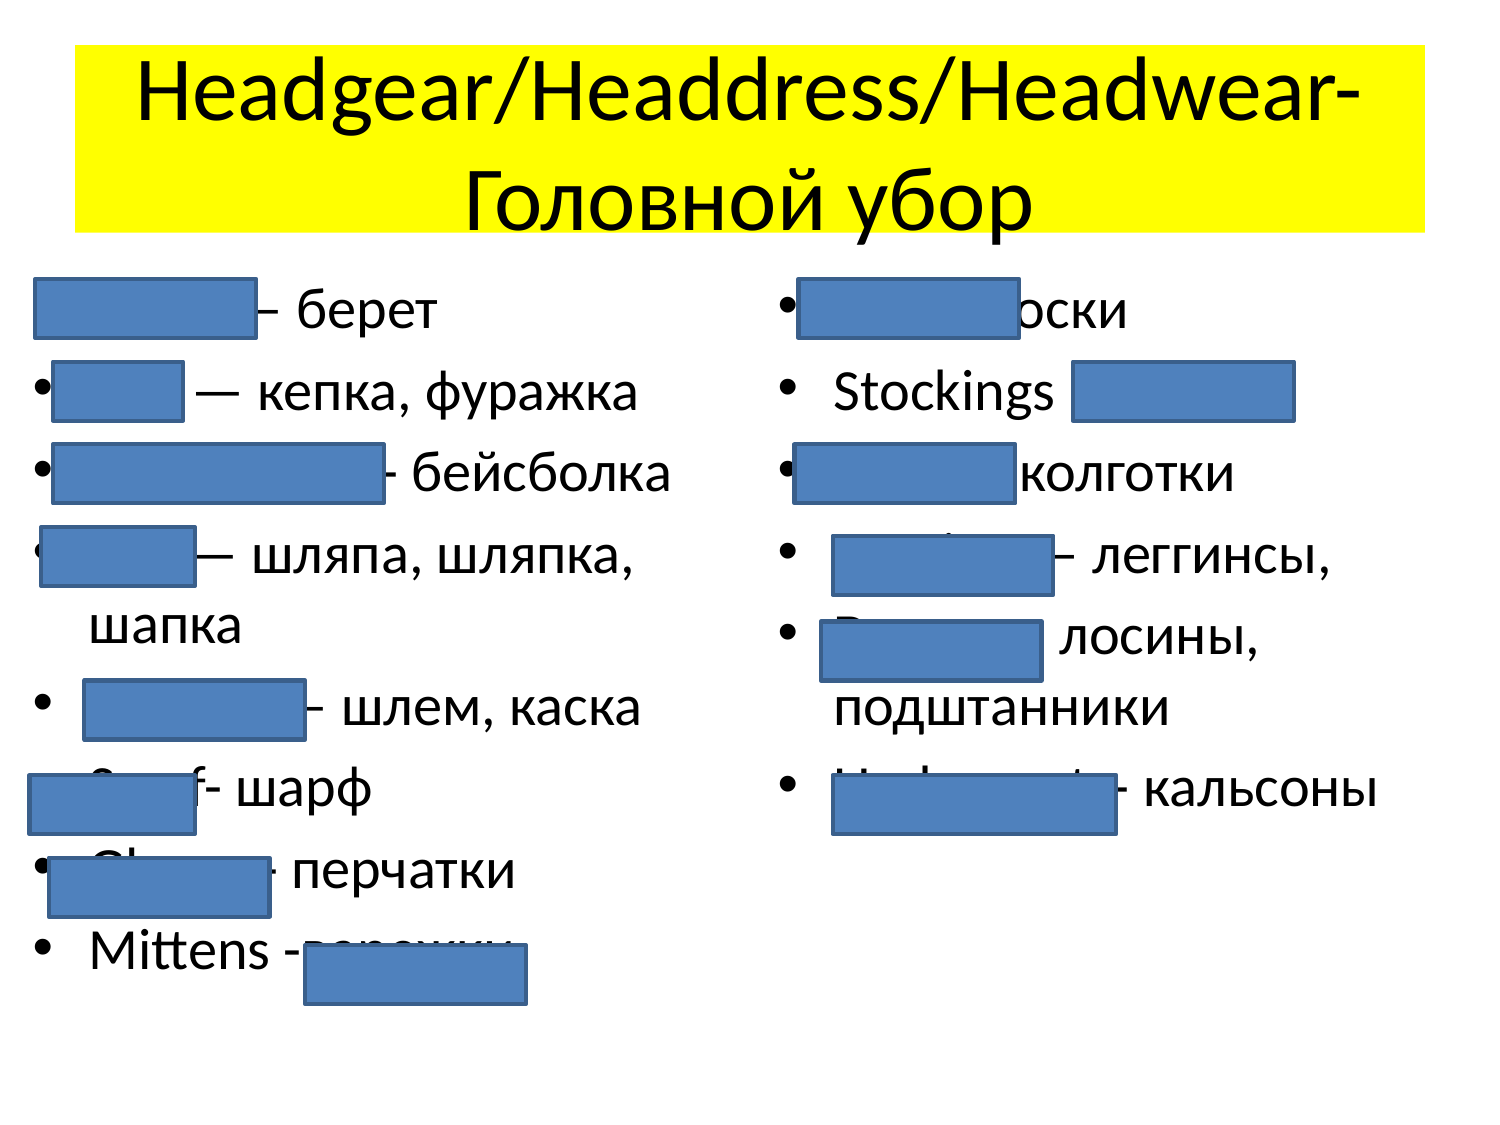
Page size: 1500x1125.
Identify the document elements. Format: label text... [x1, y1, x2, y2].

text_box [831, 534, 1055, 597]
list Beret — берет Cap — кепка, фуражка baseball cap- бейсболка Hat — шляпа, шляпка, шапка Helmet — шлем, каска Scarf- шарф Gloves - перчатки Mittens -варежки [17, 262, 762, 1005]
text_box [1071, 360, 1296, 423]
text_box [303, 943, 528, 1006]
text_box [82, 678, 307, 742]
text_box [792, 442, 1017, 505]
list Socks носки Stockings чулки Tights - колготки Leggings – леггинсы, Drawers- лосины, подштанники Underpants- кальсоны [762, 262, 1483, 1005]
text_box [796, 277, 1021, 340]
text_box [39, 525, 197, 588]
text_box [33, 277, 258, 340]
text_box [51, 360, 185, 423]
text_box [819, 619, 1044, 683]
text_box [47, 856, 272, 919]
text_box [51, 442, 386, 505]
title Headgear/Headdress/Headwear-Головной убор [75, 45, 1425, 233]
text_box [831, 773, 1118, 836]
text_box [27, 773, 197, 836]
